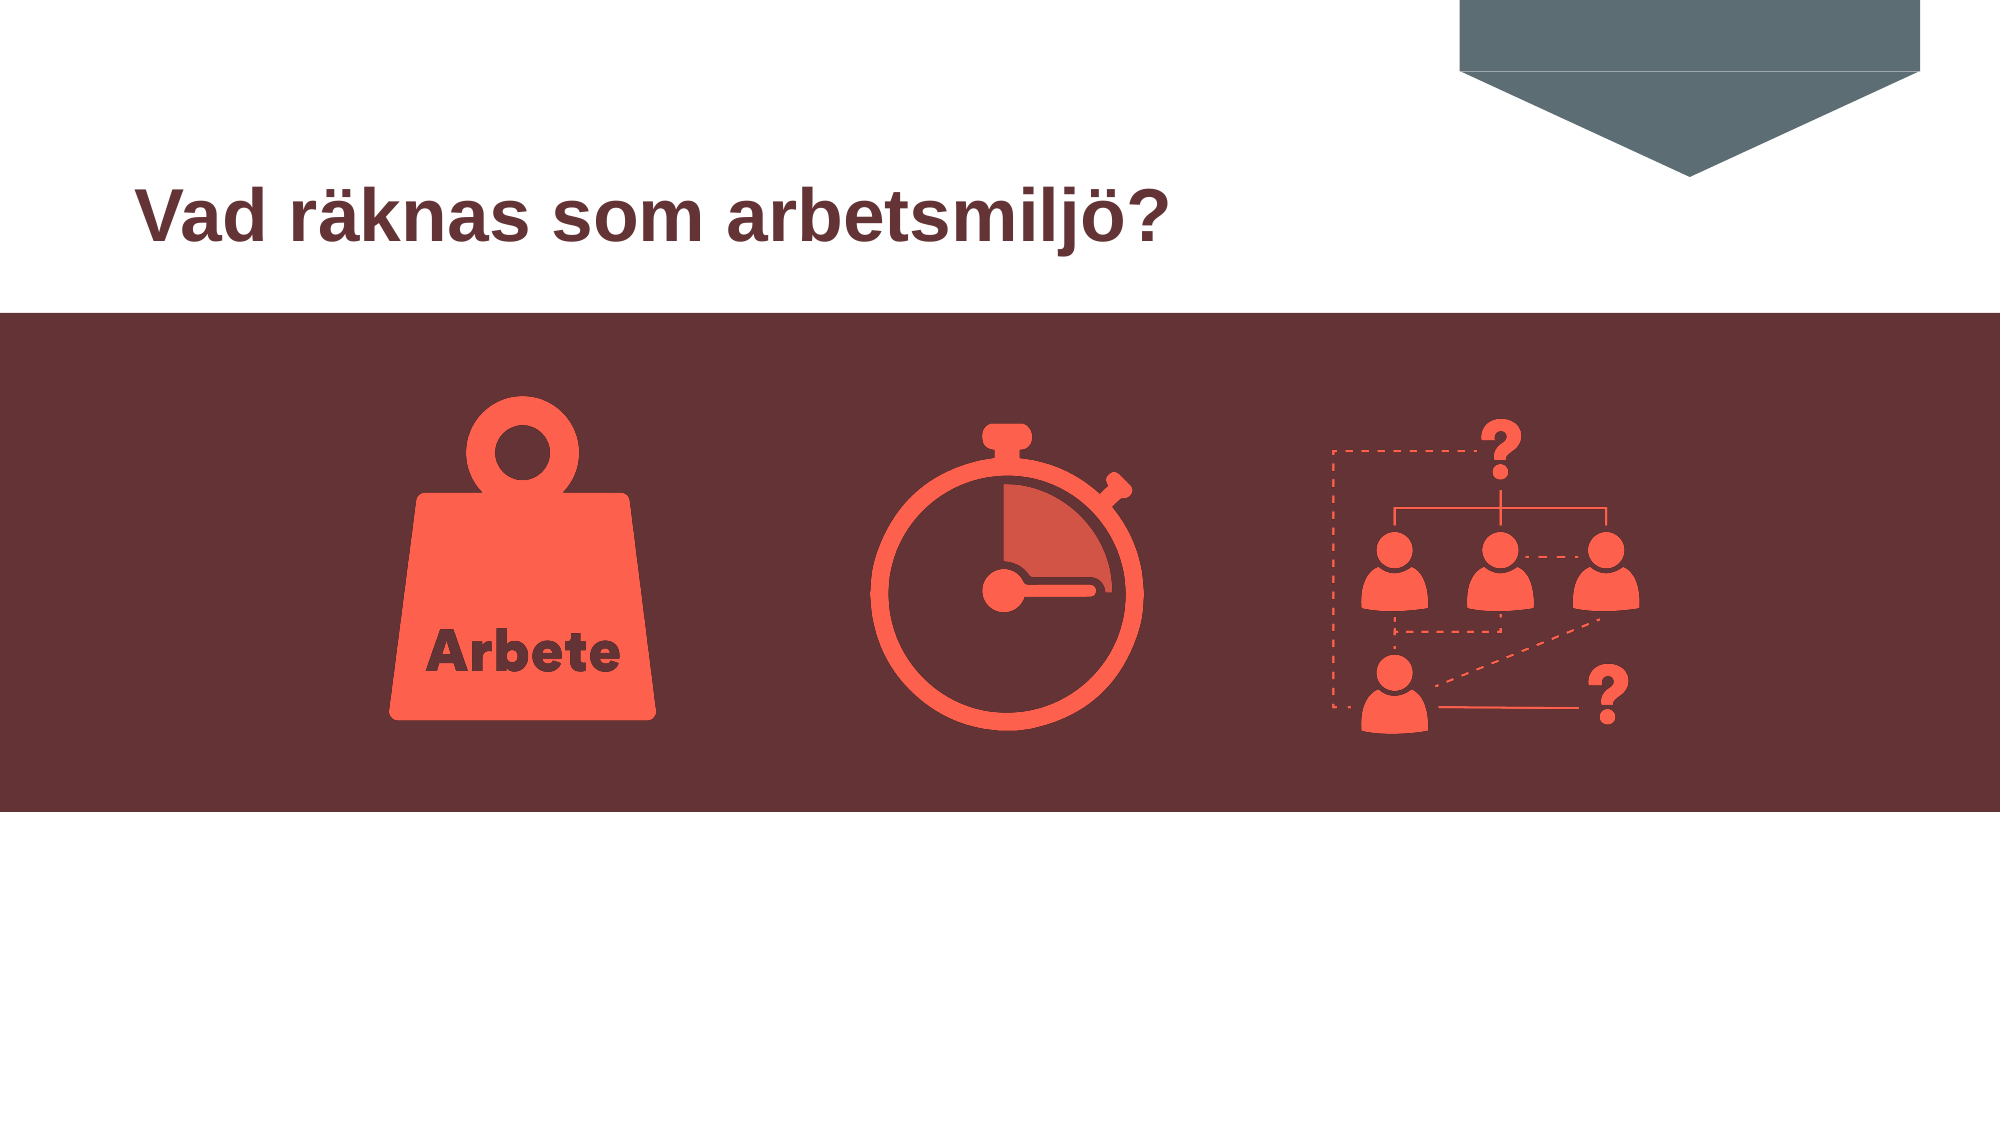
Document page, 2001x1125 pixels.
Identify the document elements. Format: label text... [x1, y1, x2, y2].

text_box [297, 347, 1703, 778]
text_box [1459, 0, 1921, 177]
text_box Vad räknas som arbetsmiljö? [120, 105, 1880, 266]
text_box [0, 312, 2000, 813]
